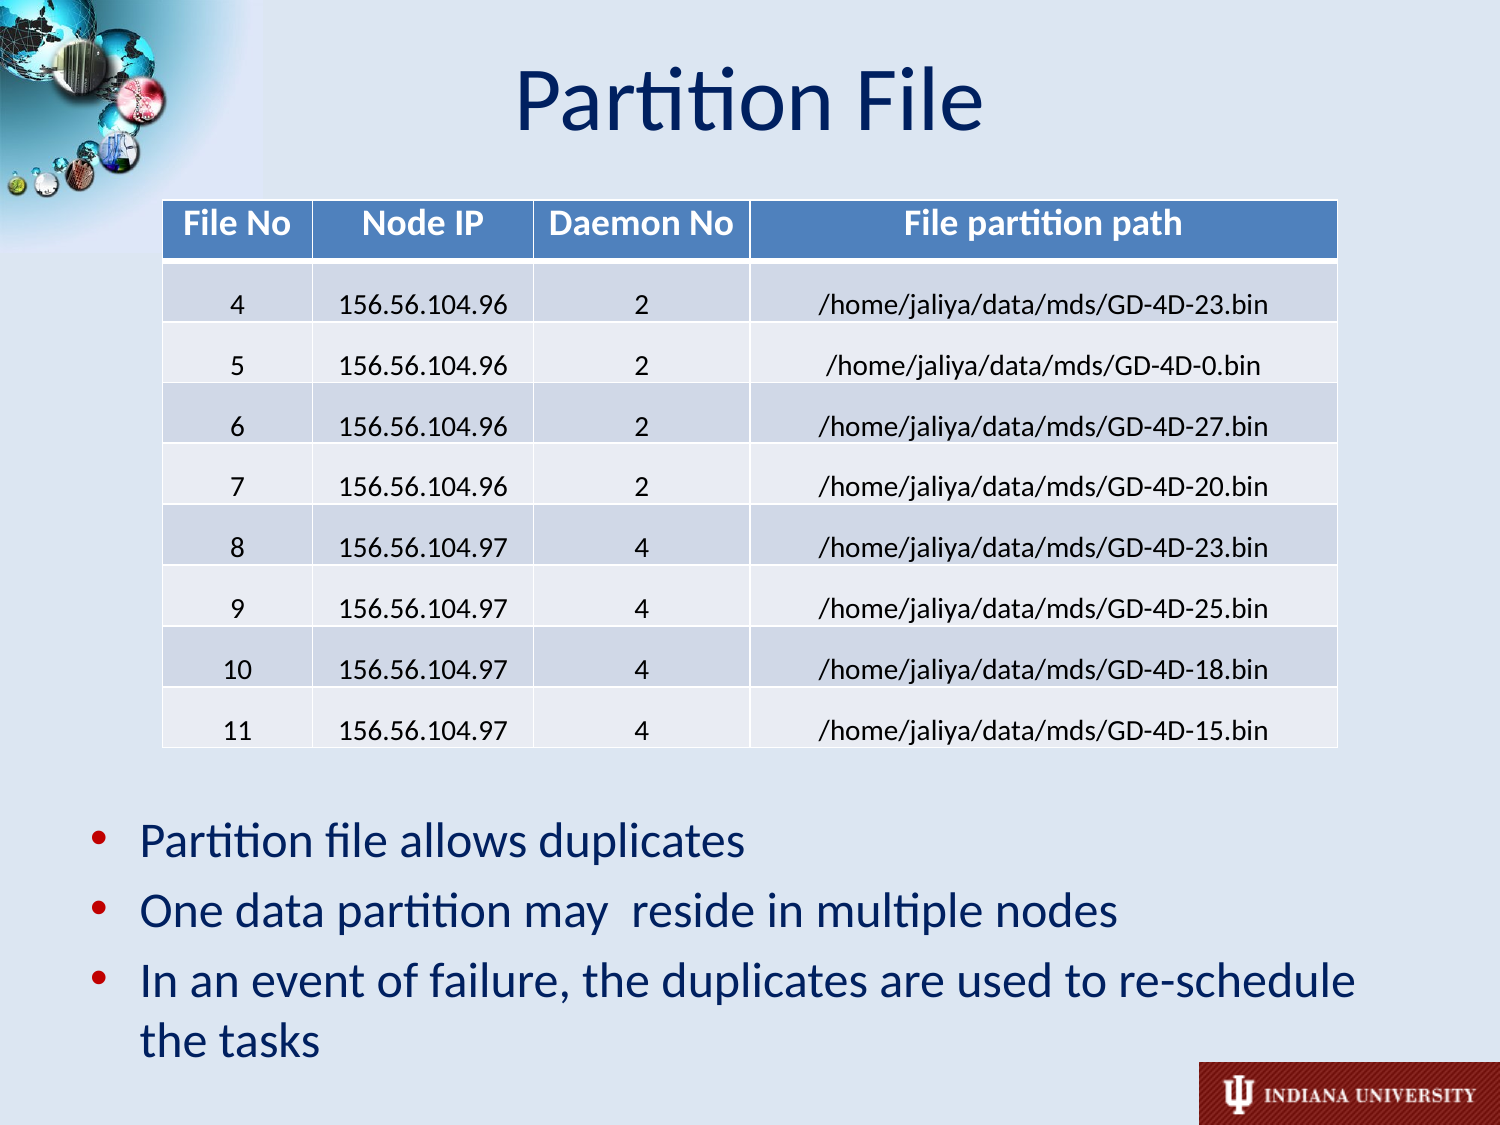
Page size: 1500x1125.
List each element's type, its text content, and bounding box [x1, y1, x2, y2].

table_cell /home/jaliya/data/mds/GD-4D-25.bin [751, 566, 1337, 625]
table_cell 156.56.104.96 [313, 383, 533, 442]
table_cell 156.56.104.97 [313, 505, 533, 564]
table_cell 4 [534, 627, 749, 686]
table_cell 4 [534, 505, 749, 564]
table_cell /home/jaliya/data/mds/GD-4D-23.bin [751, 505, 1337, 564]
table_cell /home/jaliya/data/mds/GD-4D-20.bin [751, 444, 1337, 503]
title Partition File [75, 0, 1425, 188]
list Partition file allows duplicates One data partition may reside in multiple nodes In an event of failure, the duplicates are used to re-schedule the tasks [75, 800, 1425, 1075]
table_header File partition path [751, 201, 1337, 258]
table_cell 4 [163, 264, 312, 321]
table_cell 2 [534, 264, 749, 321]
table_cell 4 [534, 688, 749, 747]
table_cell 4 [534, 566, 749, 625]
picture [1199, 1062, 1500, 1125]
table_cell 6 [163, 383, 312, 442]
table_header Node IP [313, 201, 533, 258]
table_cell /home/jaliya/data/mds/GD-4D-15.bin [751, 688, 1337, 747]
table_cell 7 [163, 444, 312, 503]
table_cell 2 [534, 323, 749, 382]
table_cell 2 [534, 444, 749, 503]
table_cell 156.56.104.97 [313, 566, 533, 625]
table_cell /home/jaliya/data/mds/GD-4D-18.bin [751, 627, 1337, 686]
table_cell 2 [534, 383, 749, 442]
table_cell 156.56.104.96 [313, 323, 533, 382]
table_cell 156.56.104.96 [313, 444, 533, 503]
picture [0, 0, 263, 253]
table_cell 9 [163, 566, 312, 625]
table_cell /home/jaliya/data/mds/GD-4D-0.bin [751, 323, 1337, 382]
table_cell 11 [163, 688, 312, 747]
table_cell 5 [163, 323, 312, 382]
table_cell 10 [163, 627, 312, 686]
table_cell 156.56.104.96 [313, 264, 533, 321]
table_cell 156.56.104.97 [313, 688, 533, 747]
table_cell /home/jaliya/data/mds/GD-4D-27.bin [751, 383, 1337, 442]
table_cell /home/jaliya/data/mds/GD-4D-23.bin [751, 264, 1337, 321]
table_header Daemon No [534, 201, 749, 258]
table_header File No [163, 201, 312, 258]
table_cell 8 [163, 505, 312, 564]
table_cell 156.56.104.97 [313, 627, 533, 686]
